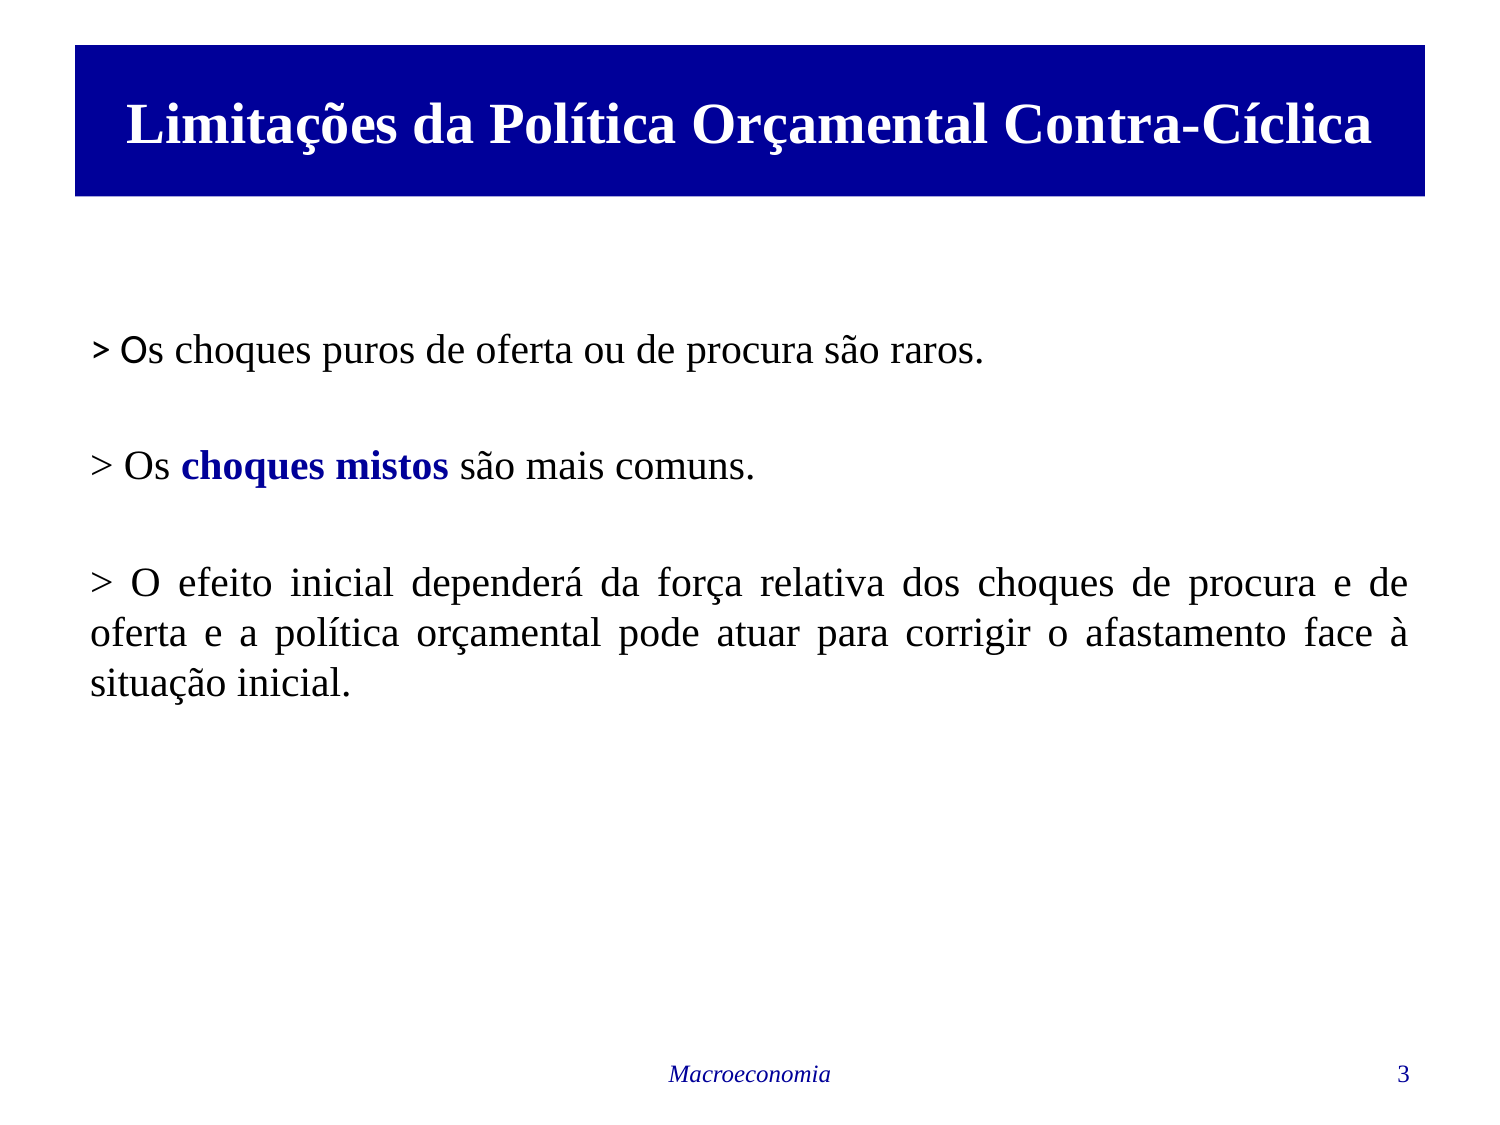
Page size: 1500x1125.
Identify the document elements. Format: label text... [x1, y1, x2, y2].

slide_number 3 [1074, 1042, 1425, 1103]
footer Macroeconomia [512, 1042, 988, 1103]
list > Os choques puros de oferta ou de procura são raros. > Os choques mistos são mais comuns. > O efeito inicial dependerá da força relativa dos choques de procura e de oferta e a política orçamental pode atuar para corrigir o afastamento face à situação inicial. [75, 255, 1425, 1005]
title Limitações da Política Orçamental Contra-Cíclica [75, 45, 1425, 197]
